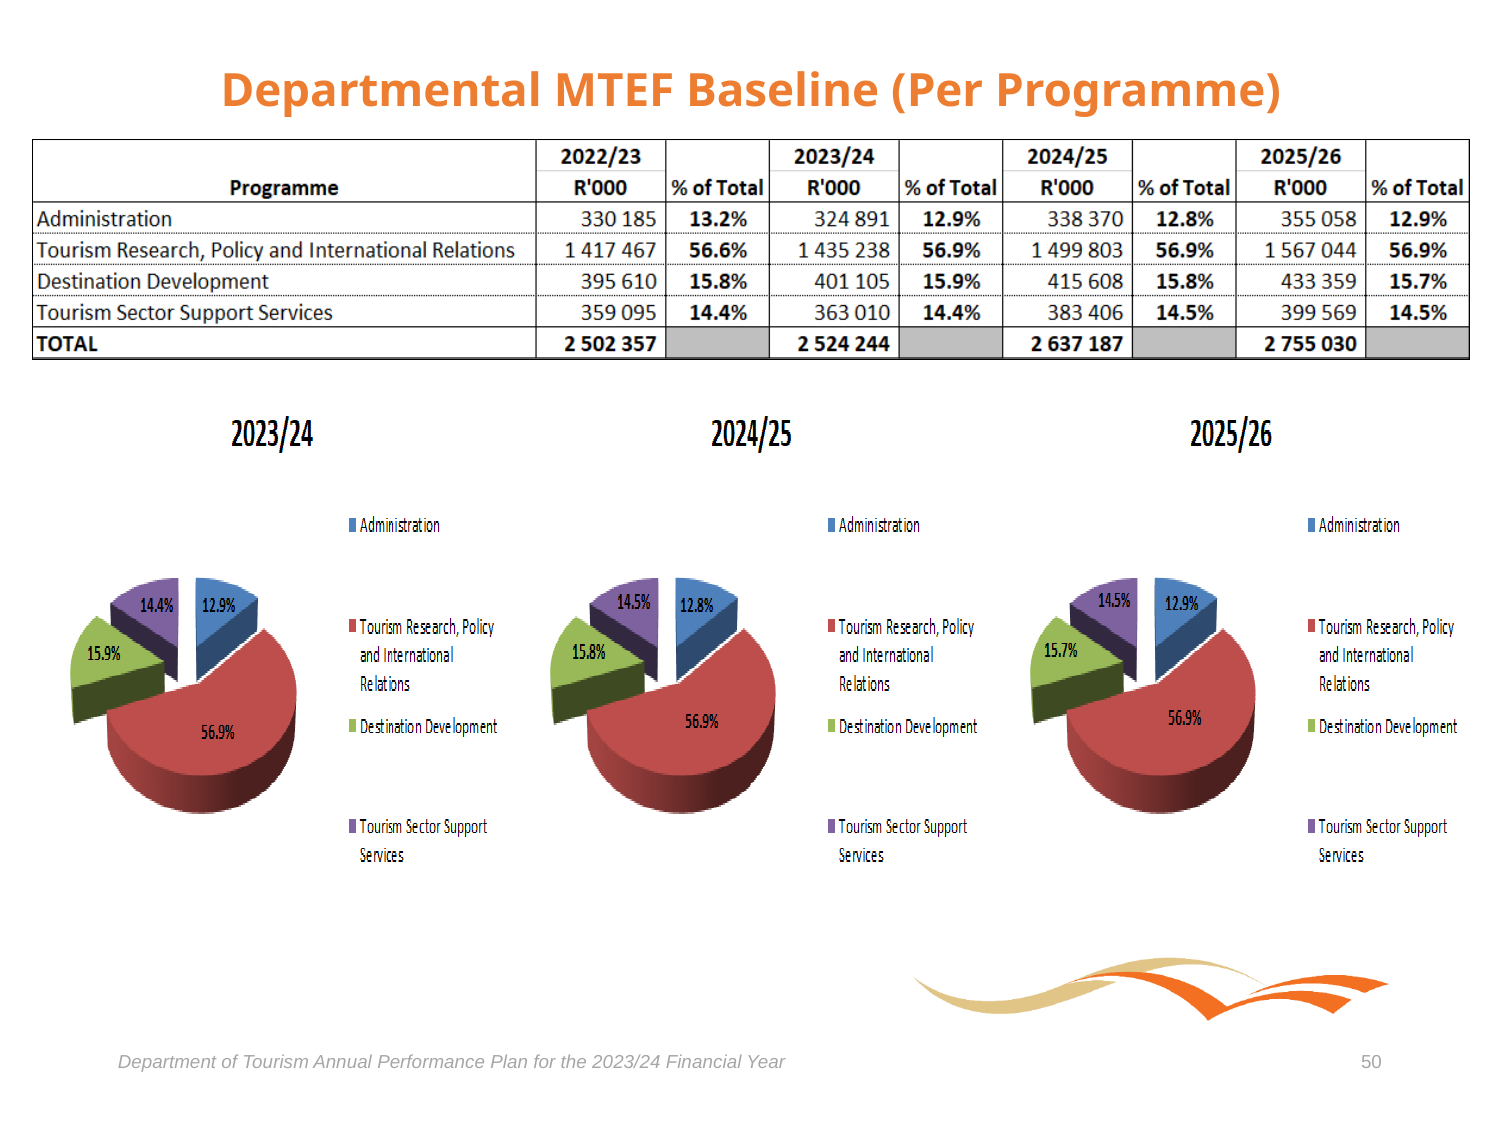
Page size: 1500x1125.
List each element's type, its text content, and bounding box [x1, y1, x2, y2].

title Departmental MTEF Baseline (Per Programme) [32, 54, 1470, 129]
picture [32, 139, 1470, 360]
picture [904, 949, 1397, 1034]
slide_number 50 [1216, 1042, 1397, 1103]
footer Department of Tourism Annual Performance Plan for the 2023/24 Financial Year [103, 1042, 1183, 1103]
picture [32, 388, 1470, 948]
